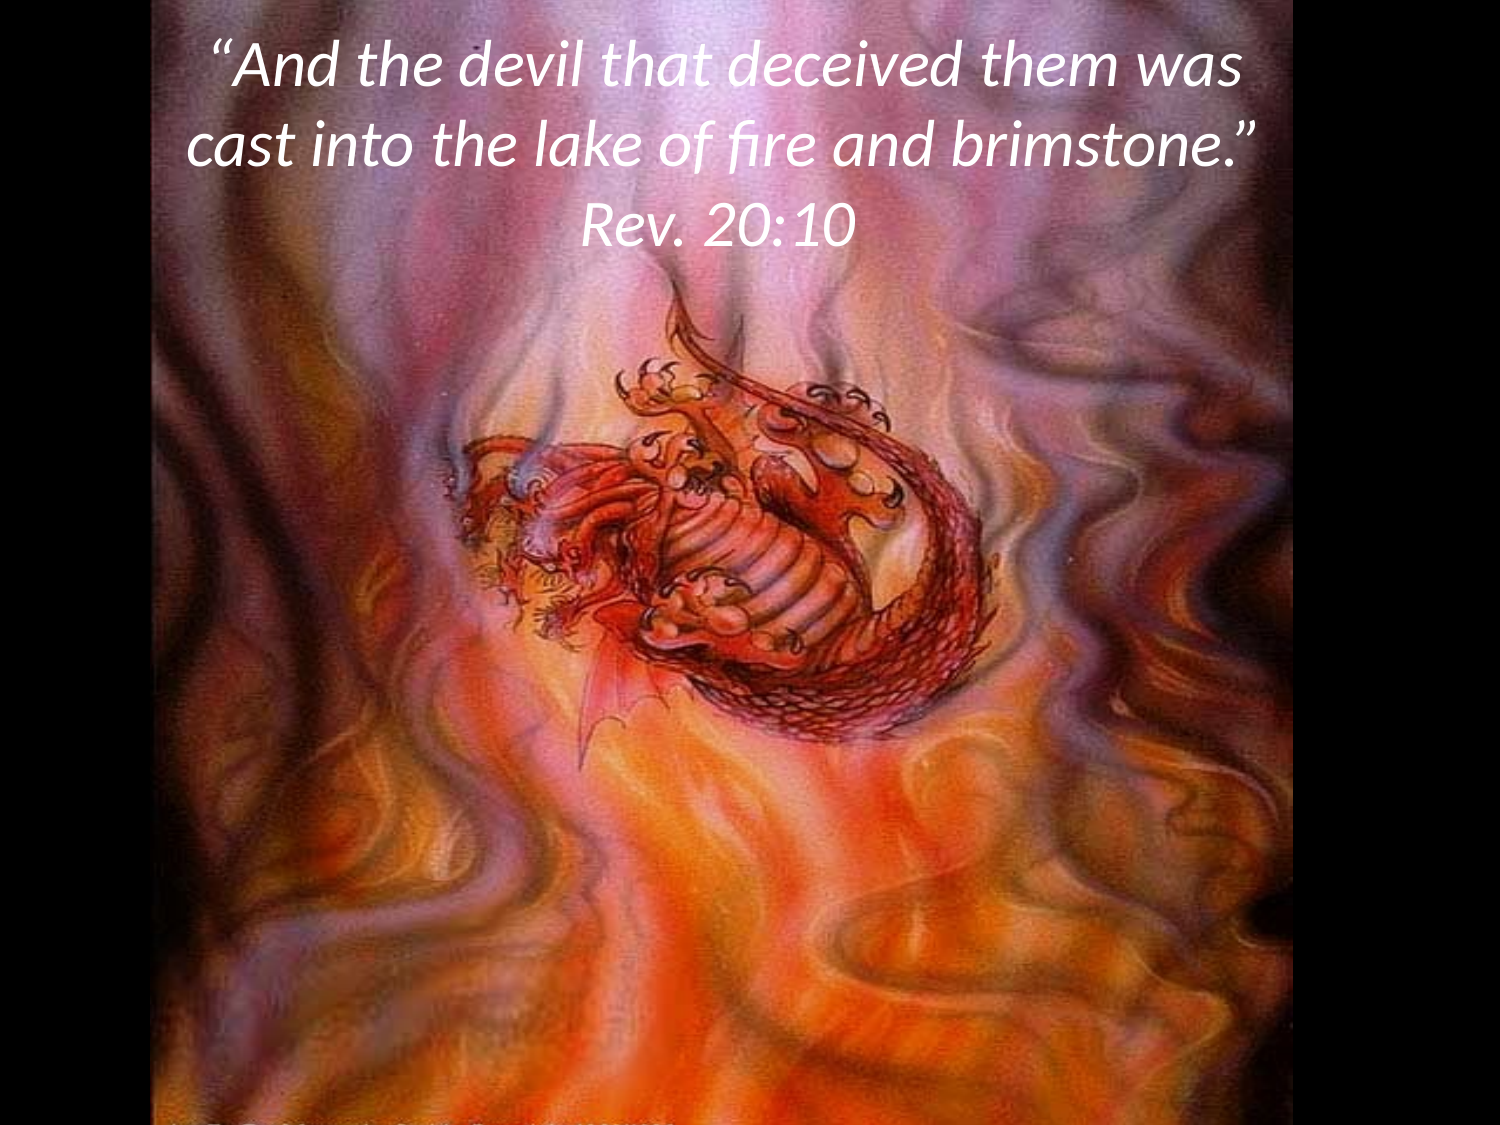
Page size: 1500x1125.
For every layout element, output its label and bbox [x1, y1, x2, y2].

picture [149, 0, 1293, 1125]
